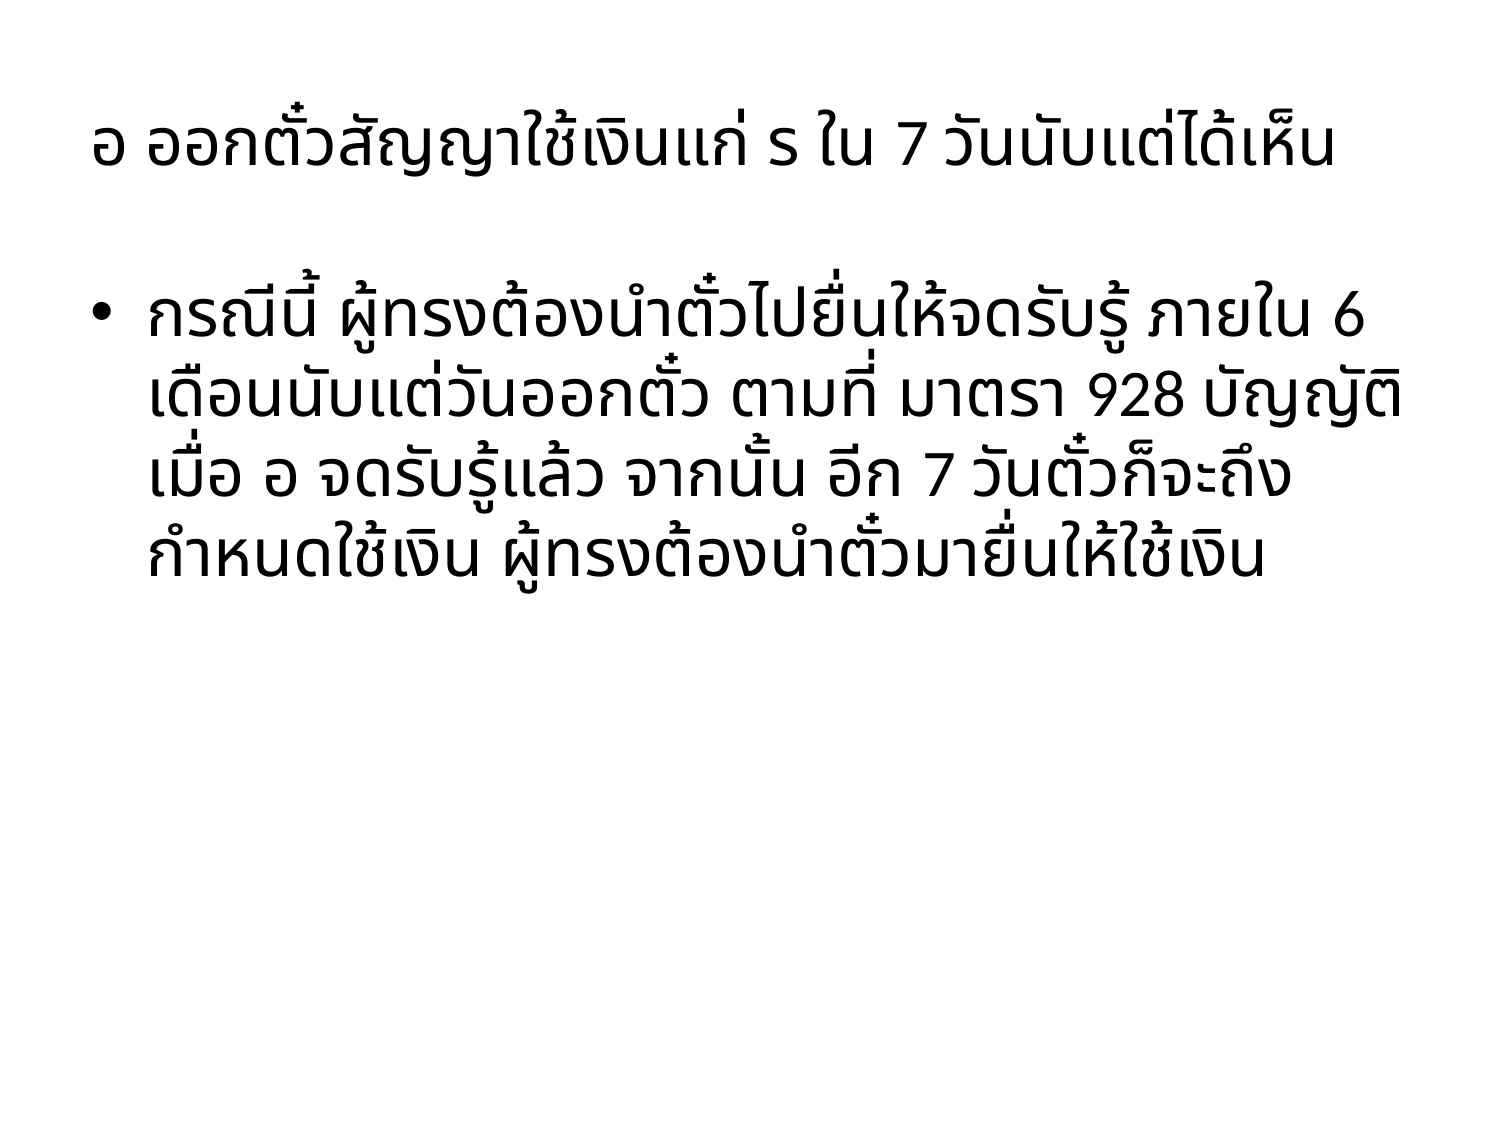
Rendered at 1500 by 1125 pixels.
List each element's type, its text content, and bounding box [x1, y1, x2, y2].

list กรณีนี้ ผู้ทรงต้องนำตั๋วไปยื่นให้จดรับรู้ ภายใน 6 เดือนนับแต่วันออกตั๋ว ตามที่ มาตรา 928 บัญญัติ เมื่อ อ จดรับรู้แล้ว จากนั้น อีก 7 วันตั๋วก็จะถึงกำหนดใช้เงิน ผู้ทรงต้องนำตั๋วมายื่นให้ใช้เงิน [75, 262, 1425, 1005]
title อ ออกตั๋วสัญญาใช้เงินแก่ ร ใน 7 วันนับแต่ได้เห็น [75, 45, 1425, 233]
